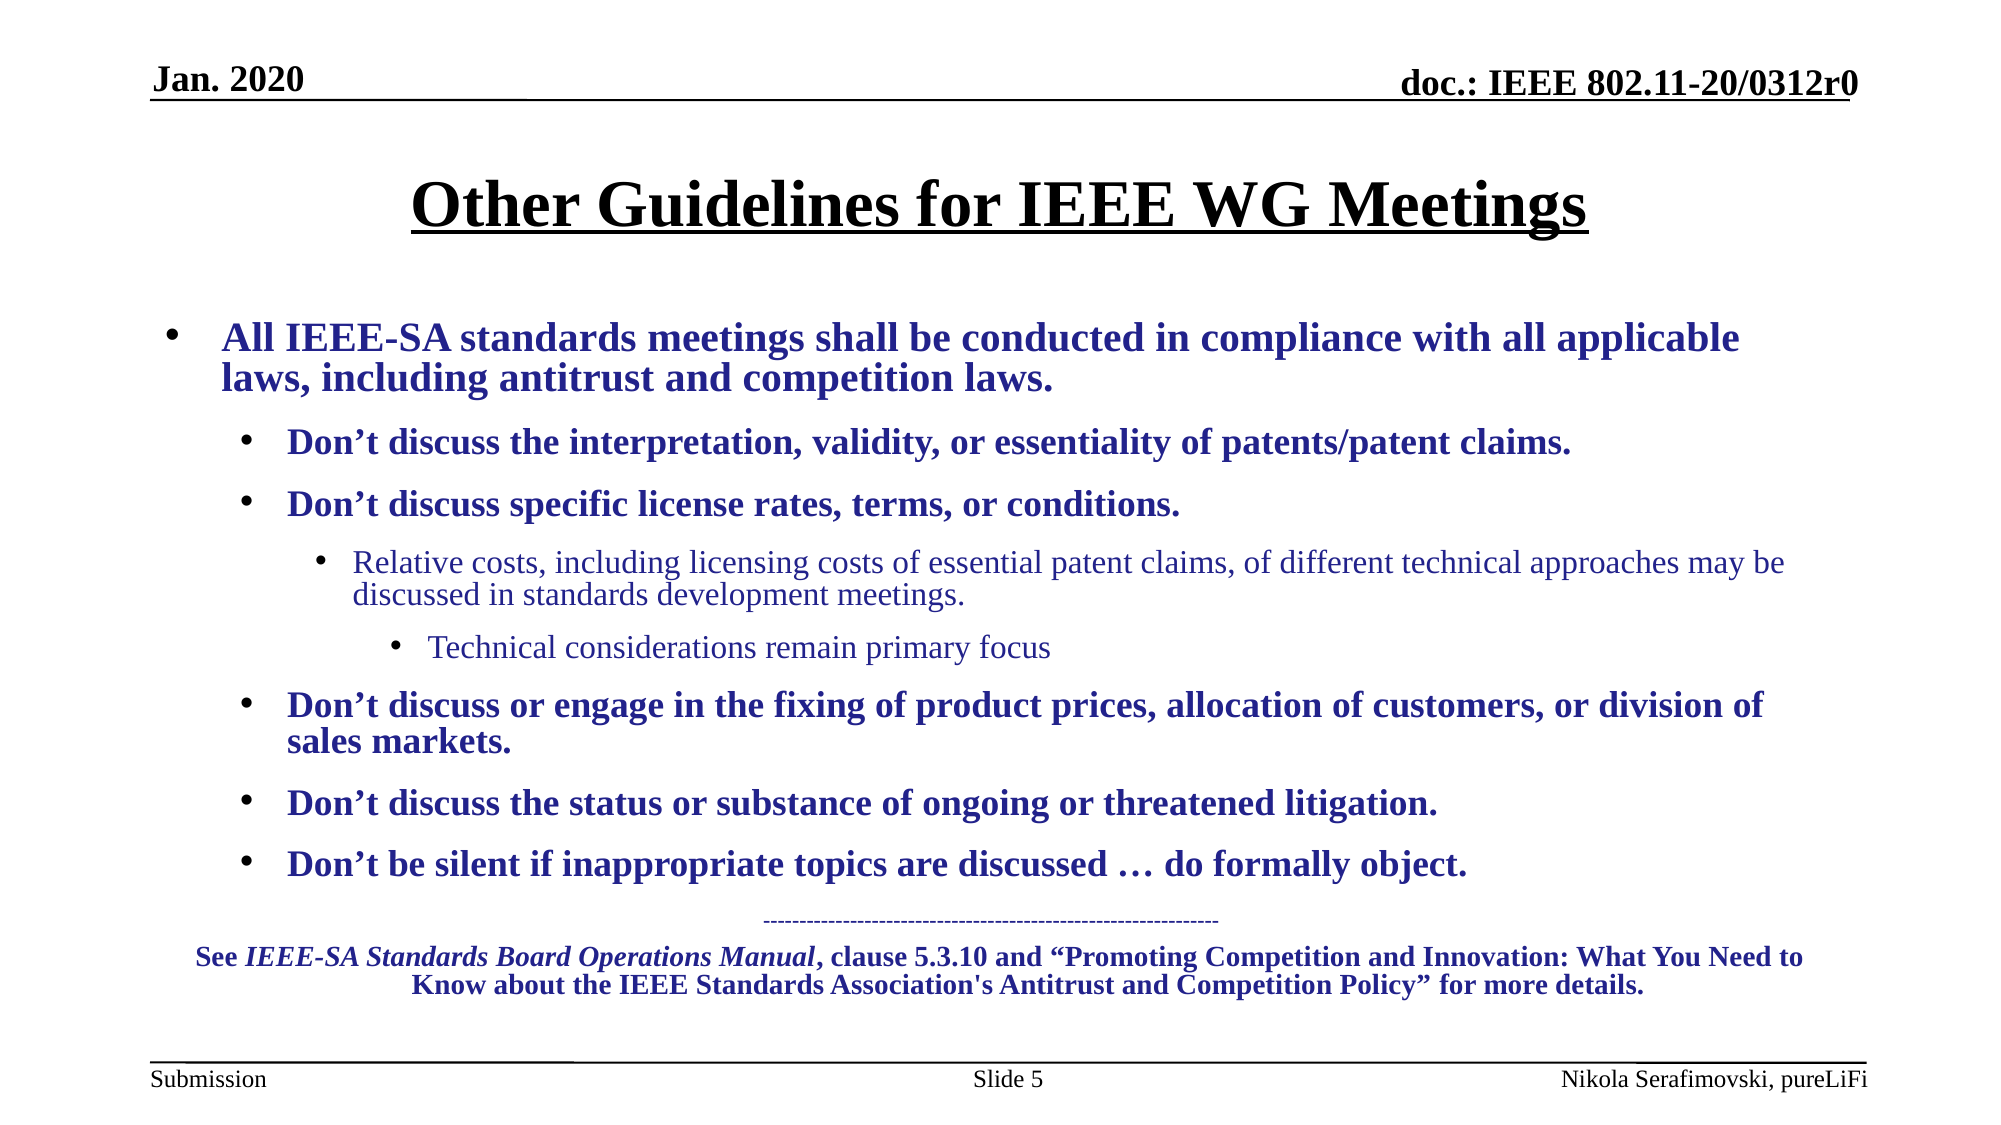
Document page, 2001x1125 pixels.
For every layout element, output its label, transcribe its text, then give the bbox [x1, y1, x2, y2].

footer Nikola Serafimovski, pureLiFi [1171, 1061, 1869, 1093]
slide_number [152, 54, 563, 100]
slide_number Slide 5 [950, 1061, 1067, 1123]
title Other Guidelines for IEEE WG Meetings [149, 112, 1850, 278]
list All IEEE-SA standards meetings shall be conducted in compliance with all applicable laws, including antitrust and competition laws. Don’t discuss the interpretation, validity, or essentiality of patents/patent claims. Don’t discuss specific license rates, terms, or conditions. Relative costs, including licensing costs of essential patent claims, of different technical approaches may be discussed in standards development meetings. Technical considerations remain primary focus Don’t discuss or engage in the fixing of product prices, allocation of customers, or division of sales markets. Don’t discuss the status or substance of ongoing or threatened litigation. Don’t be silent if inappropriate topics are discussed … do formally object. --------------------------------------------------------------- See IEEE-SA Standards Board Operations Manual, clause 5.3.10 and “Promoting Competition and Innovation: What You Need to Know about the IEEE Standards Association's Antitrust and Competition Policy” for more details. [149, 278, 1850, 954]
